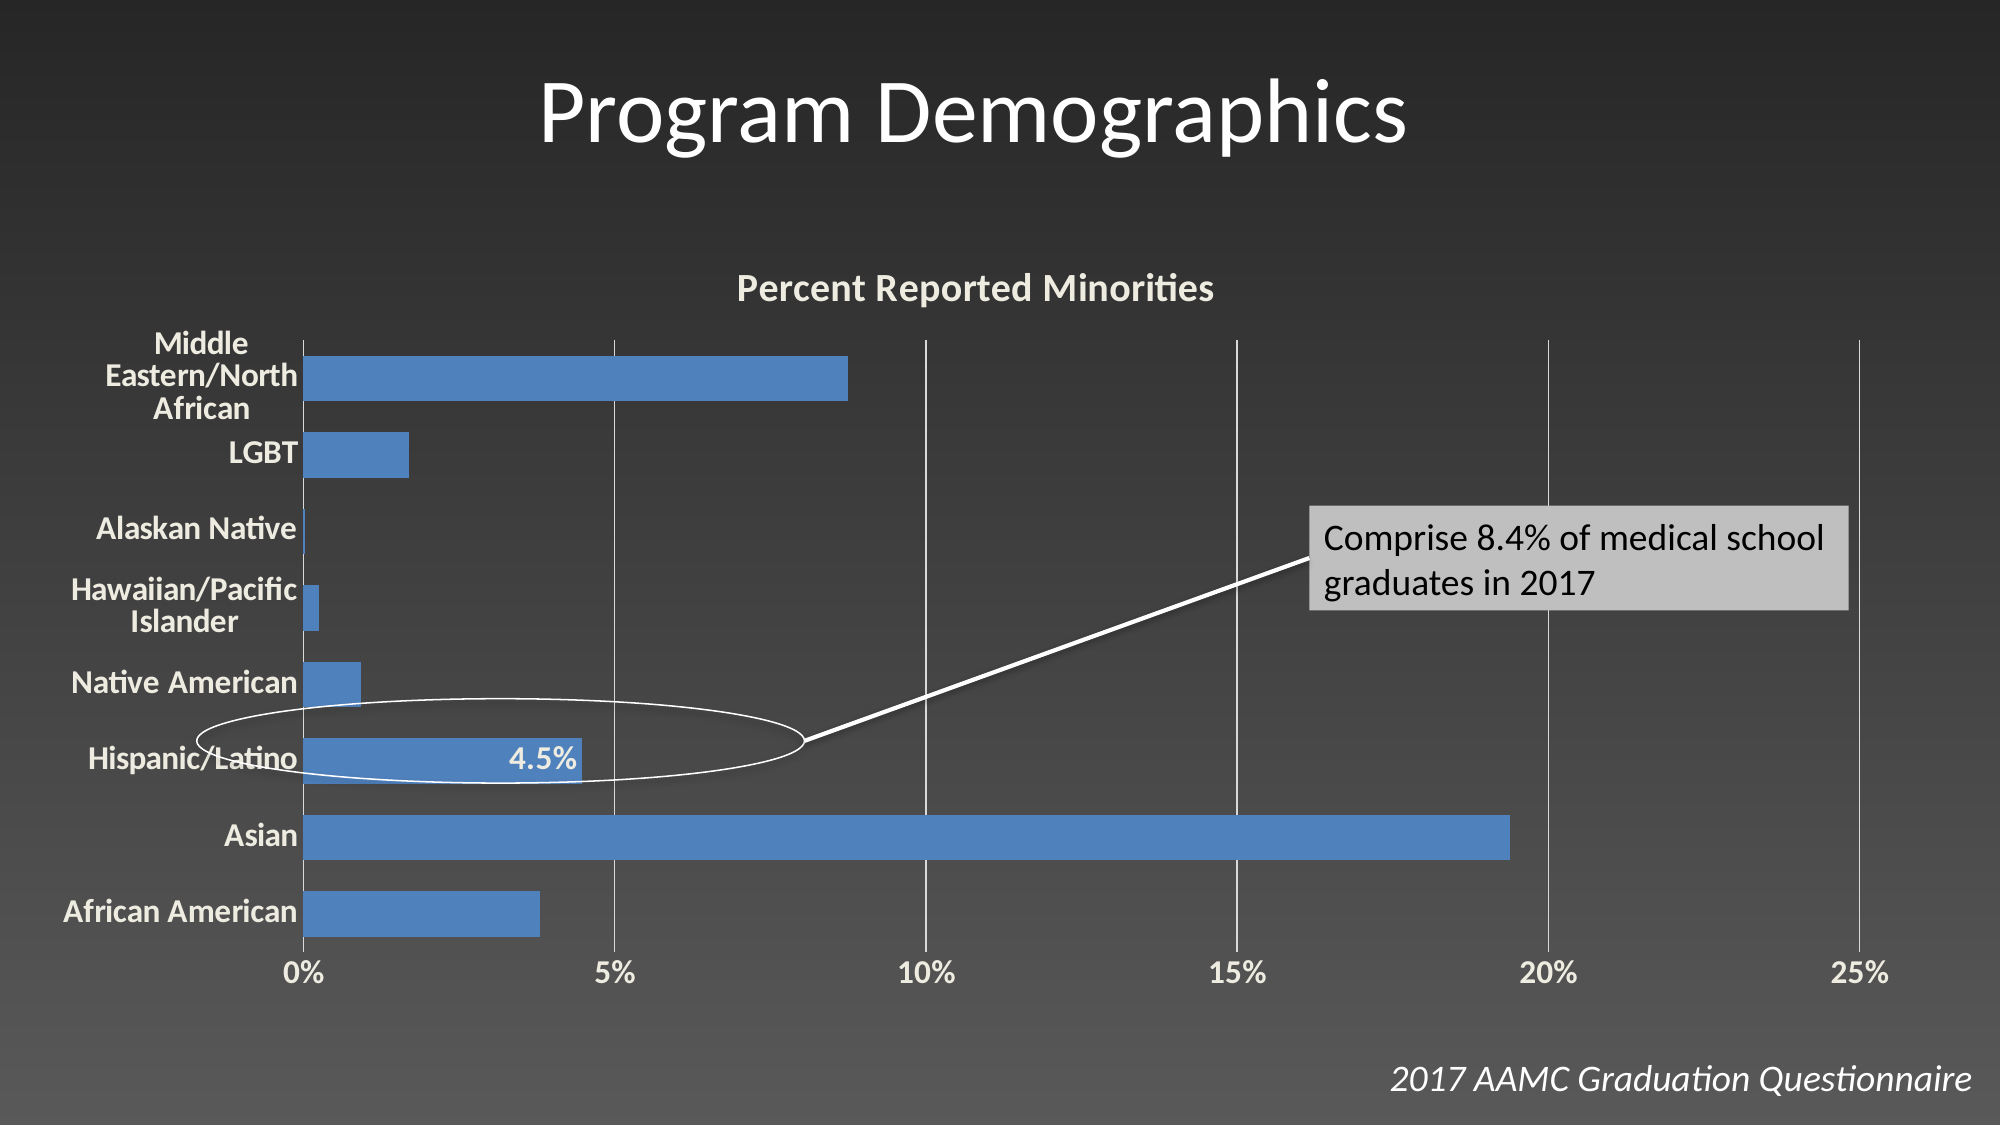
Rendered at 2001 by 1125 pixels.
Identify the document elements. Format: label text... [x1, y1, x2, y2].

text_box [804, 558, 1307, 741]
text_box 2017 AAMC Graduation Questionnaire [1374, 1046, 1988, 1107]
chart [24, 234, 1927, 1007]
title Program Demographics [74, 3, 1874, 210]
